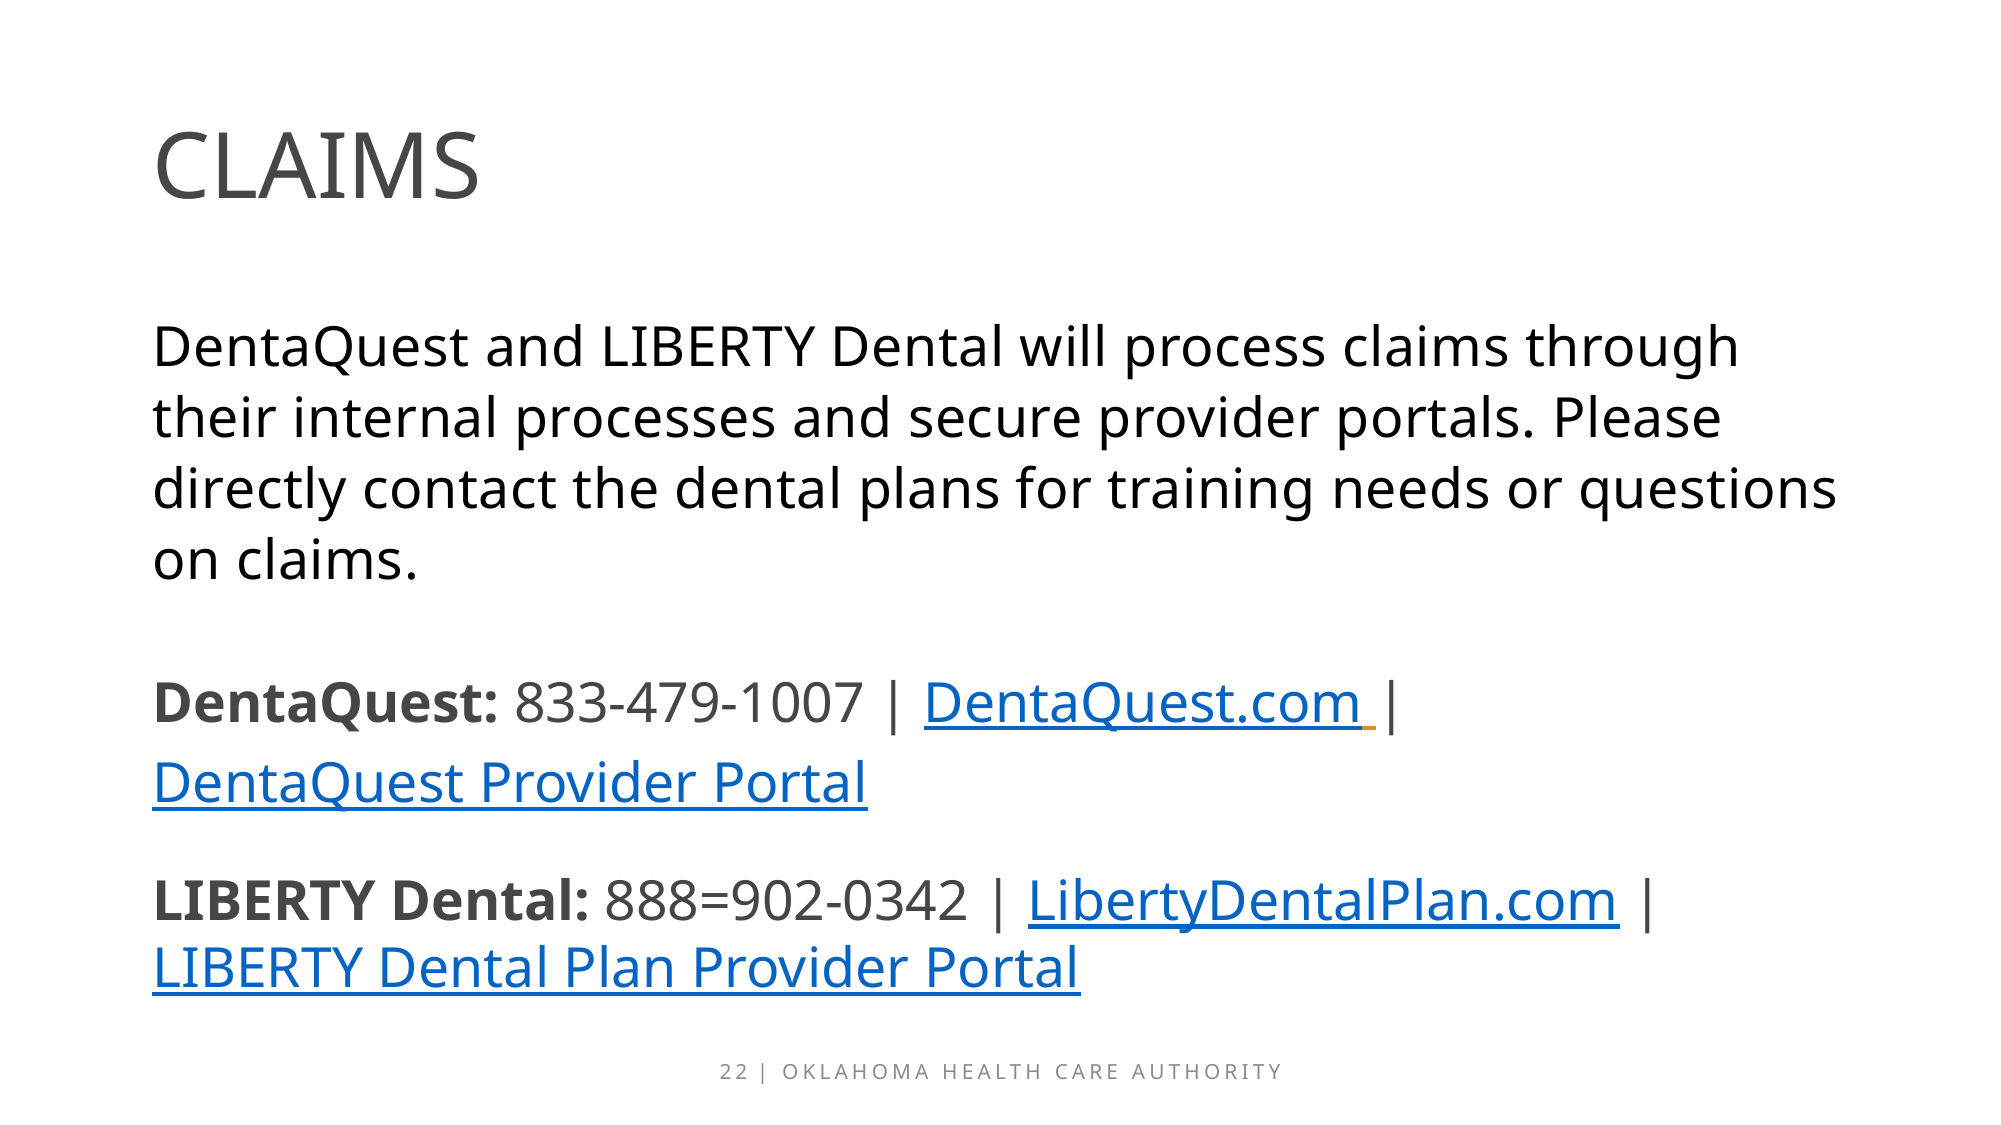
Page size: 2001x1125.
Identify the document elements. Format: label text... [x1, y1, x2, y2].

title claims [137, 59, 1863, 278]
list DentaQuest and LIBERTY Dental will process claims through their internal processes and secure provider portals. Please directly contact the dental plans for training needs or questions on claims. DentaQuest: 833-479-1007 | DentaQuest.com | DentaQuest Provider Portal LIBERTY Dental: 888=902-0342 | LibertyDentalPlan.com | LIBERTY Dental Plan Provider Portal [137, 299, 1863, 1014]
